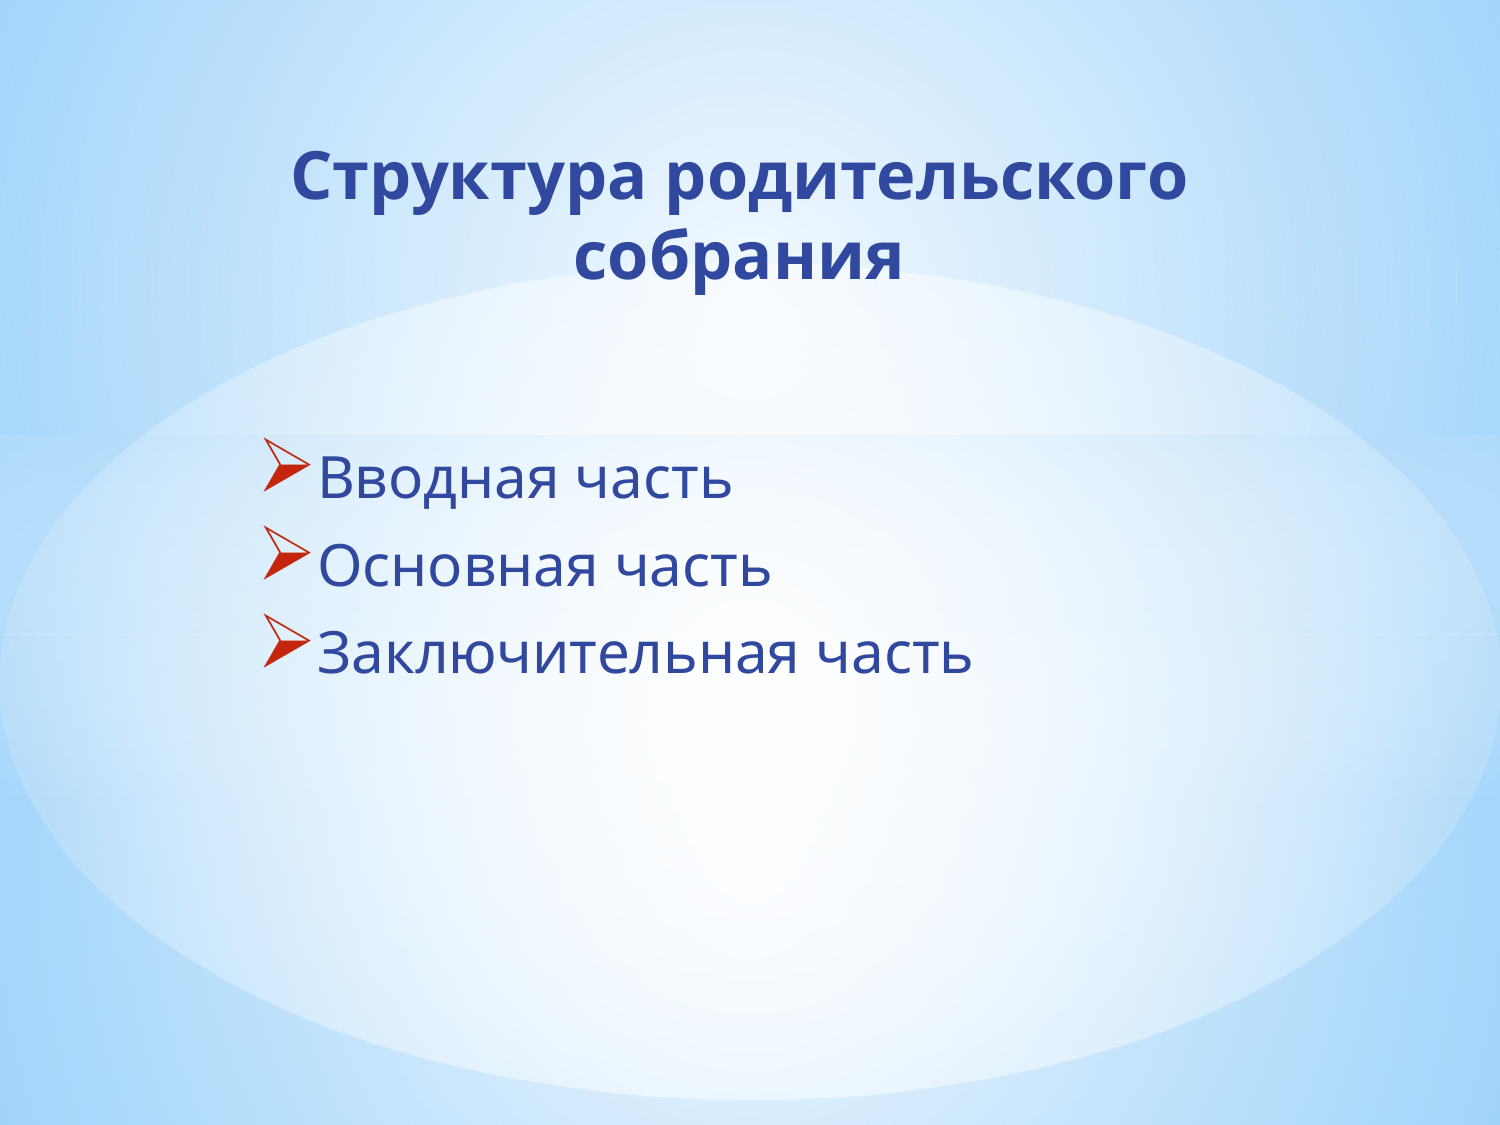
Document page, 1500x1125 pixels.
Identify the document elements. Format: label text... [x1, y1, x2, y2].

subtitle Вводная часть Основная часть Заключительная часть [242, 432, 1353, 974]
title Структура родительского собрания [135, 125, 1313, 327]
